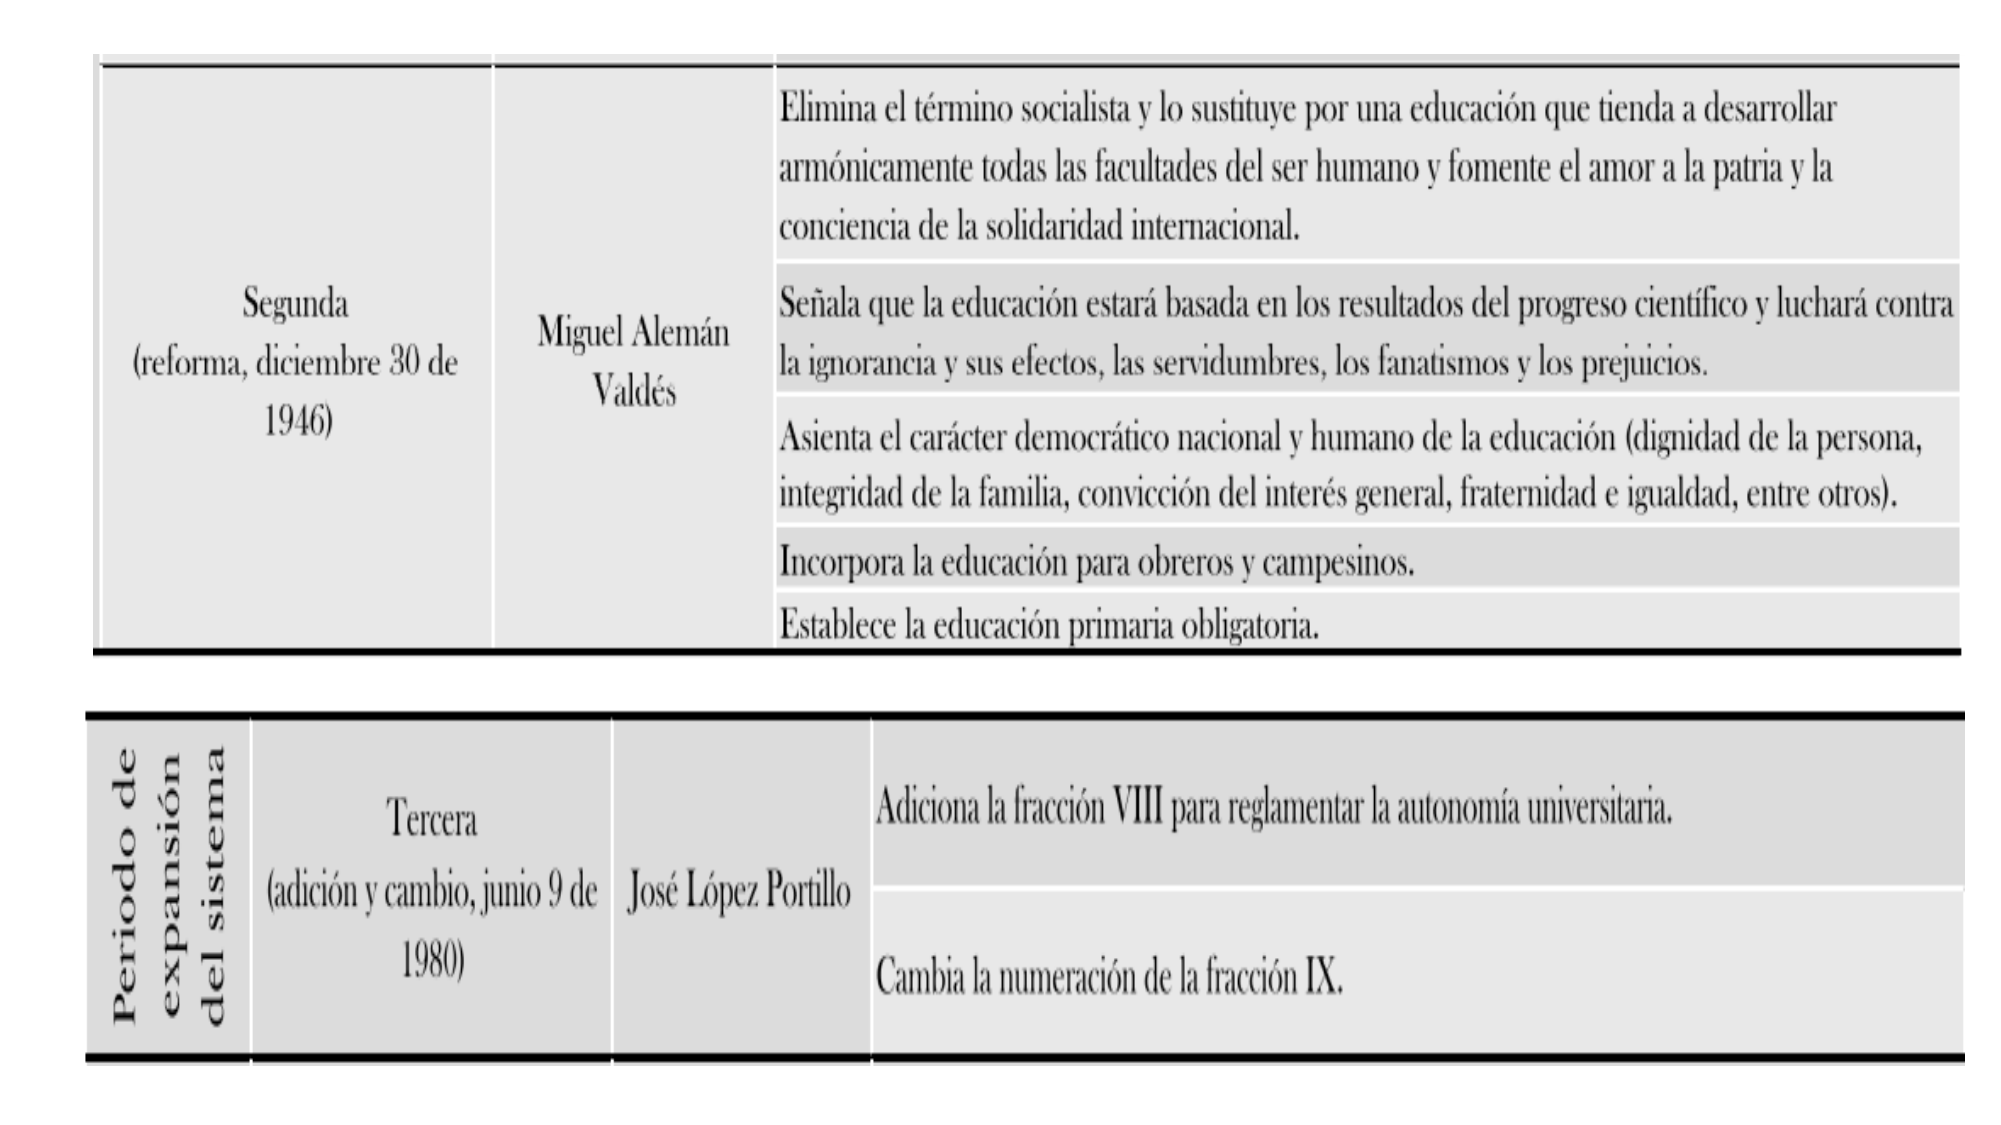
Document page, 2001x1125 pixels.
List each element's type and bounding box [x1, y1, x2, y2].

picture [81, 686, 1965, 1066]
picture [93, 54, 1965, 661]
